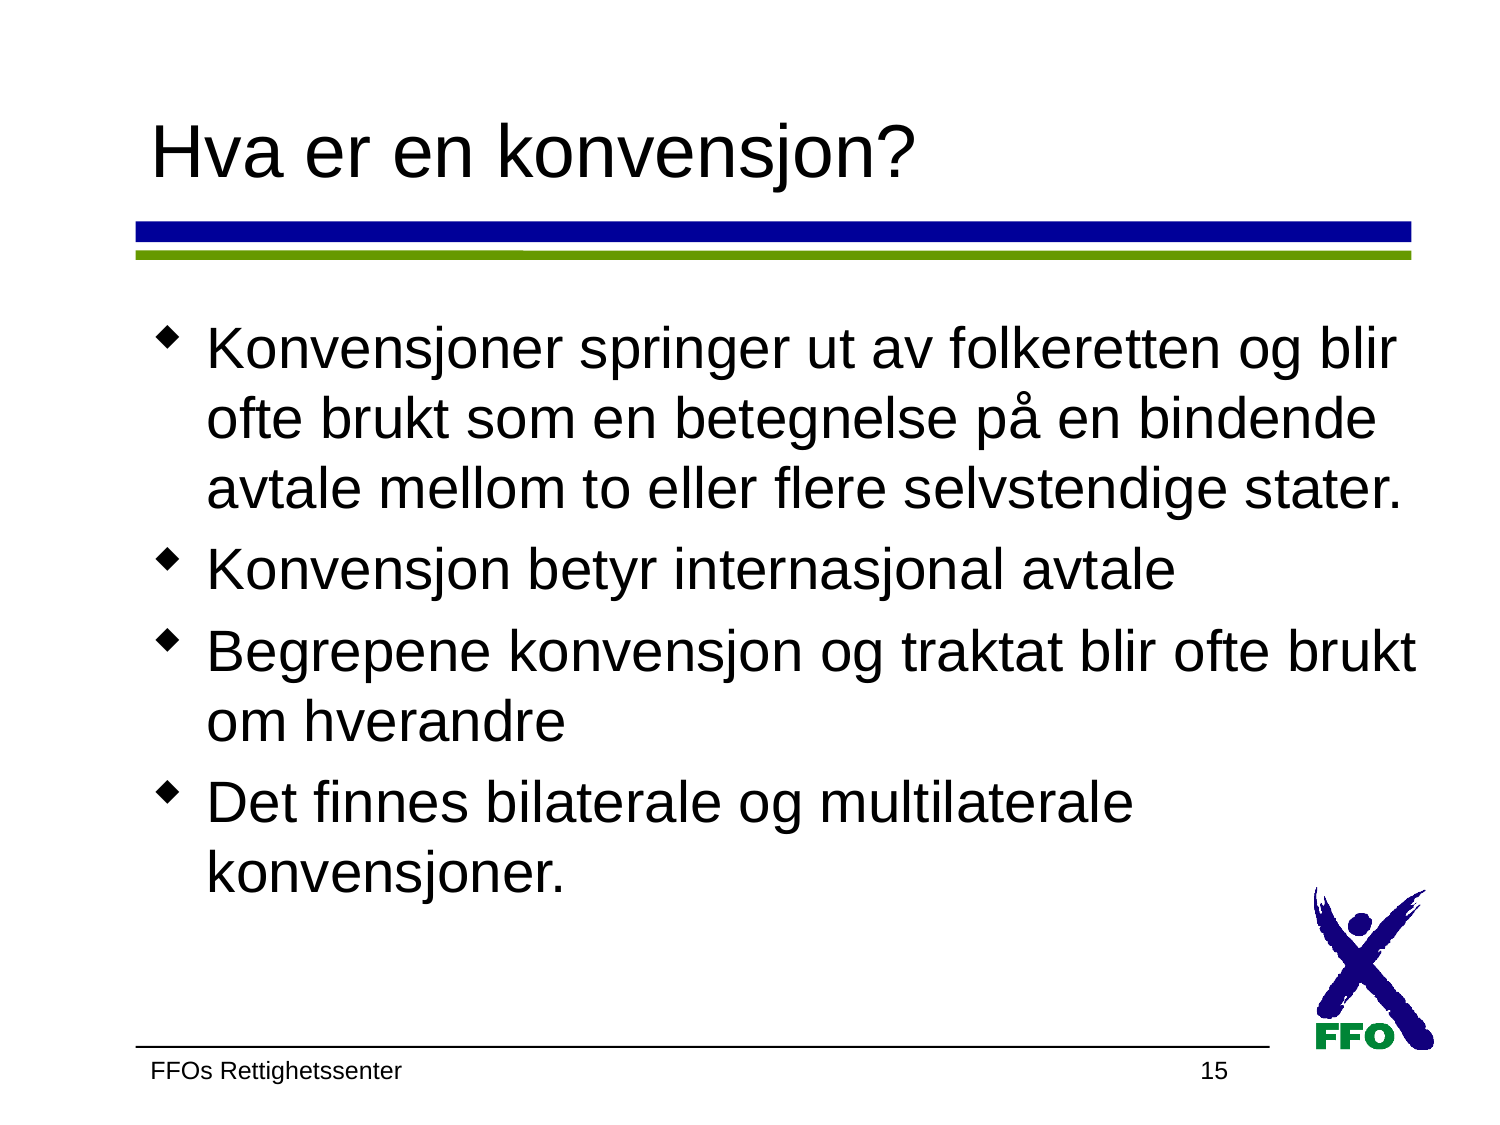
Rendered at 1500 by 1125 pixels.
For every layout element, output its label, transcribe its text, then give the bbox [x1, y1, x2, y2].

list Konvensjoner springer ut av folkeretten og blir ofte brukt som en betegnelse på en bindende avtale mellom to eller flere selvstendige stater. Konvensjon betyr internasjonal avtale Begrepene konvensjon og traktat blir ofte brukt om hverandre Det finnes bilaterale og multilaterale konvensjoner. [135, 302, 1442, 1024]
title Hva er en konvensjon? [135, 78, 1424, 232]
picture [1314, 1024, 1434, 1050]
